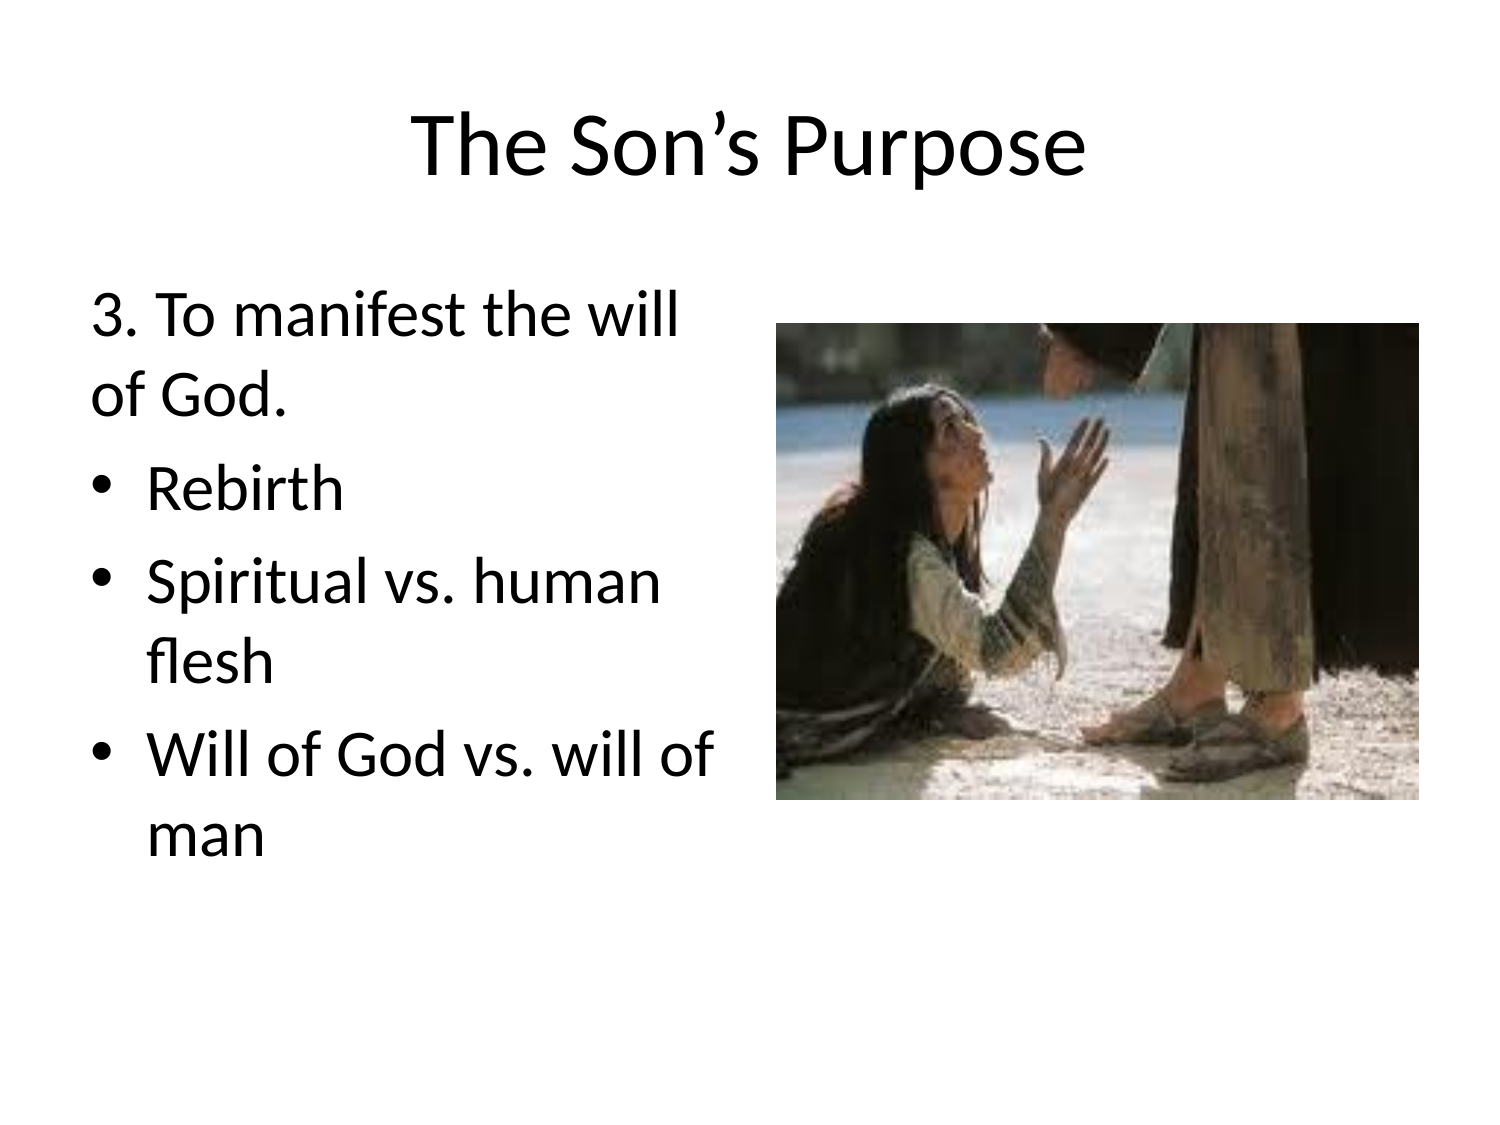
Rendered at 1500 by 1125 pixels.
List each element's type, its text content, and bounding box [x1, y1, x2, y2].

list 3. To manifest the will of God. Rebirth Spiritual vs. human flesh Will of God vs. will of man [75, 262, 750, 1005]
title The Son’s Purpose [75, 45, 1425, 233]
picture [776, 323, 1419, 801]
